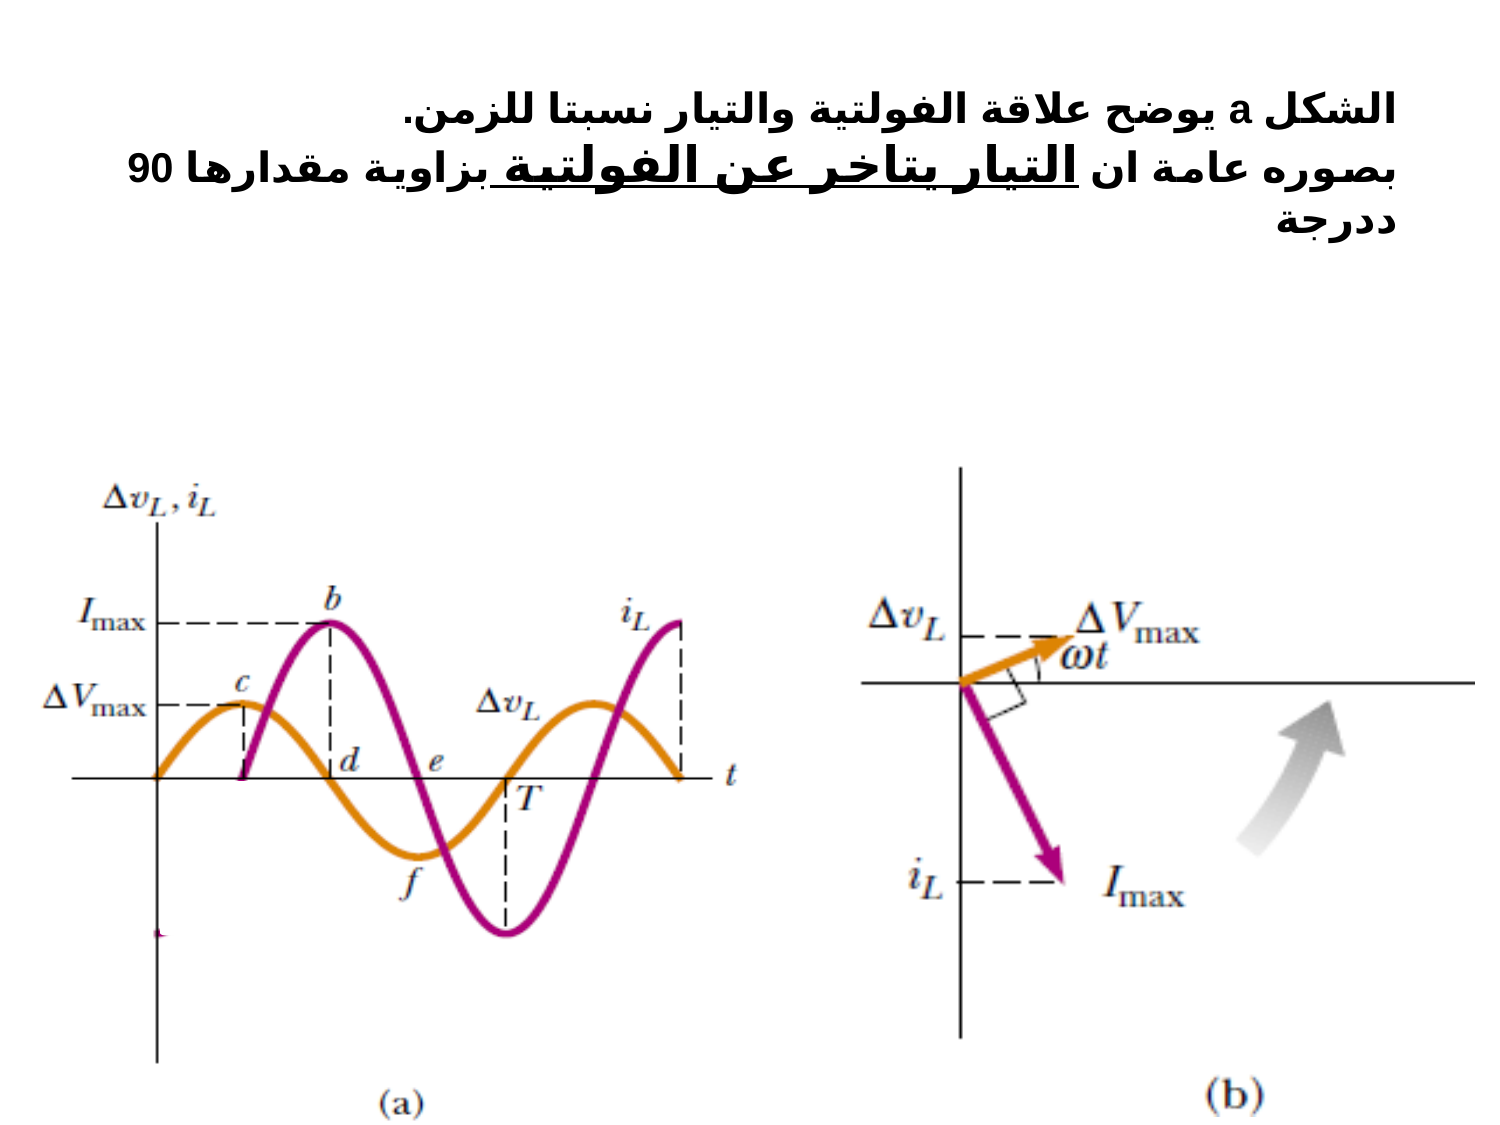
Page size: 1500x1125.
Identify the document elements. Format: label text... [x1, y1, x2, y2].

picture [0, 437, 788, 1125]
text_box الشكل a يوضح علاقة الفولتية والتيار نسبتا للزمن. بصوره عامة ان التيار يتاخر عن الفولتية بزاوية مقدارها 90 ددرجة [112, 74, 1413, 250]
picture [823, 437, 1476, 1117]
